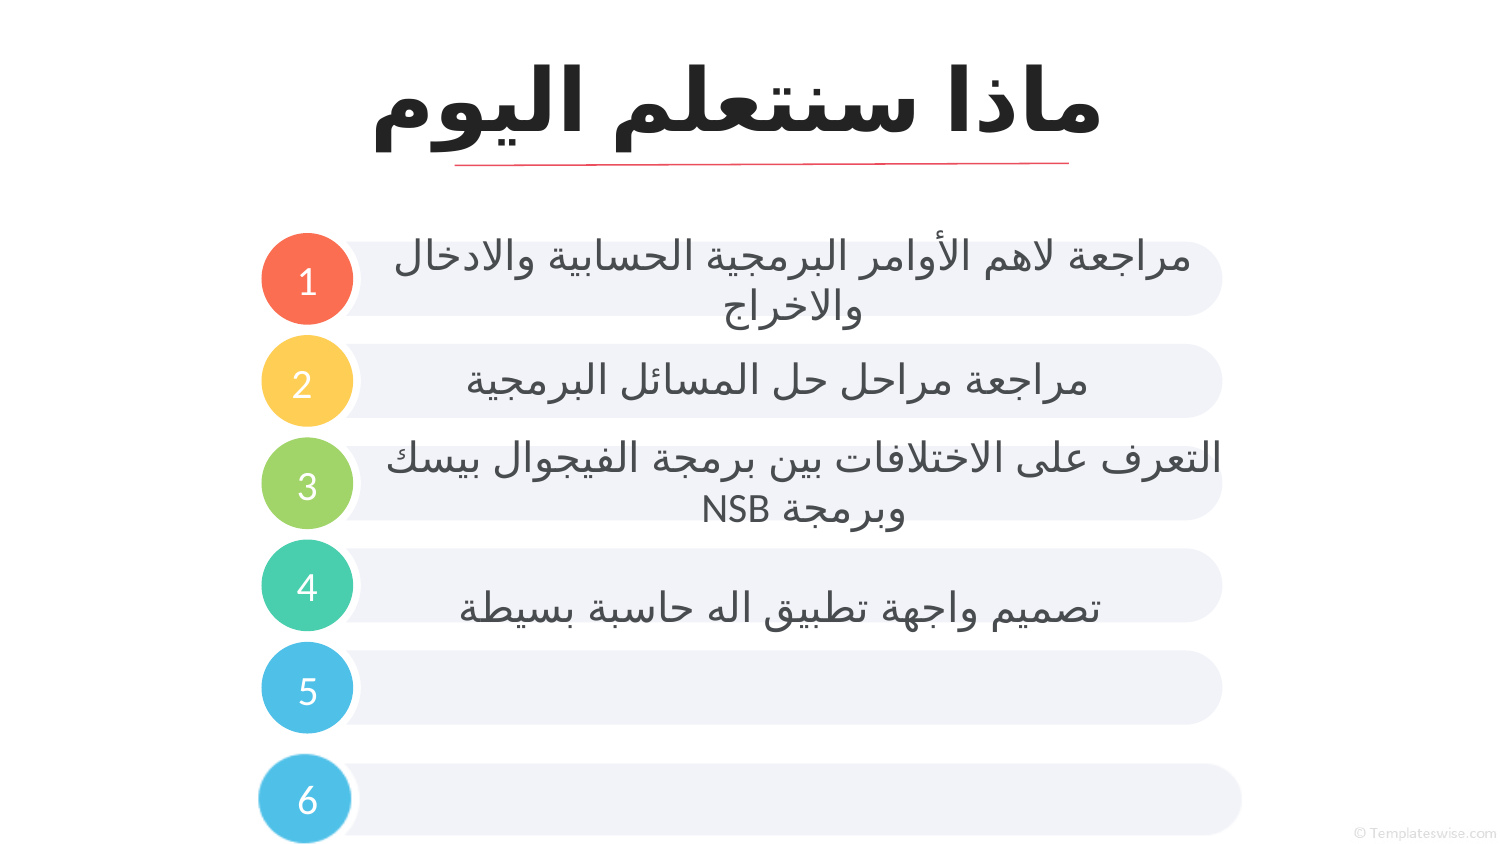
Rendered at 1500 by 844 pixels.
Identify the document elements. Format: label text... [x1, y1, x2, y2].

picture [0, 0, 1500, 844]
text_box مراجعة مراحل حل المسائل البرمجية [376, 341, 1168, 416]
list 2 [261, 343, 343, 421]
list التعرف على الاختلافات بين برمجة الفيجوال بيسك وبرمجة NSB [357, 472, 1252, 547]
text_box تصميم واجهة تطبيق اله حاسبة بسيطة [379, 568, 1171, 643]
text_box 5 [262, 651, 355, 726]
list مراجعة لاهم الأوامر البرمجية الحسابية والادخال والاخراج [375, 241, 1211, 316]
list 4 [261, 547, 354, 622]
list 1 [261, 241, 354, 316]
title ماذا سنتعلم اليوم [75, 25, 1425, 167]
list 3 [261, 446, 354, 521]
